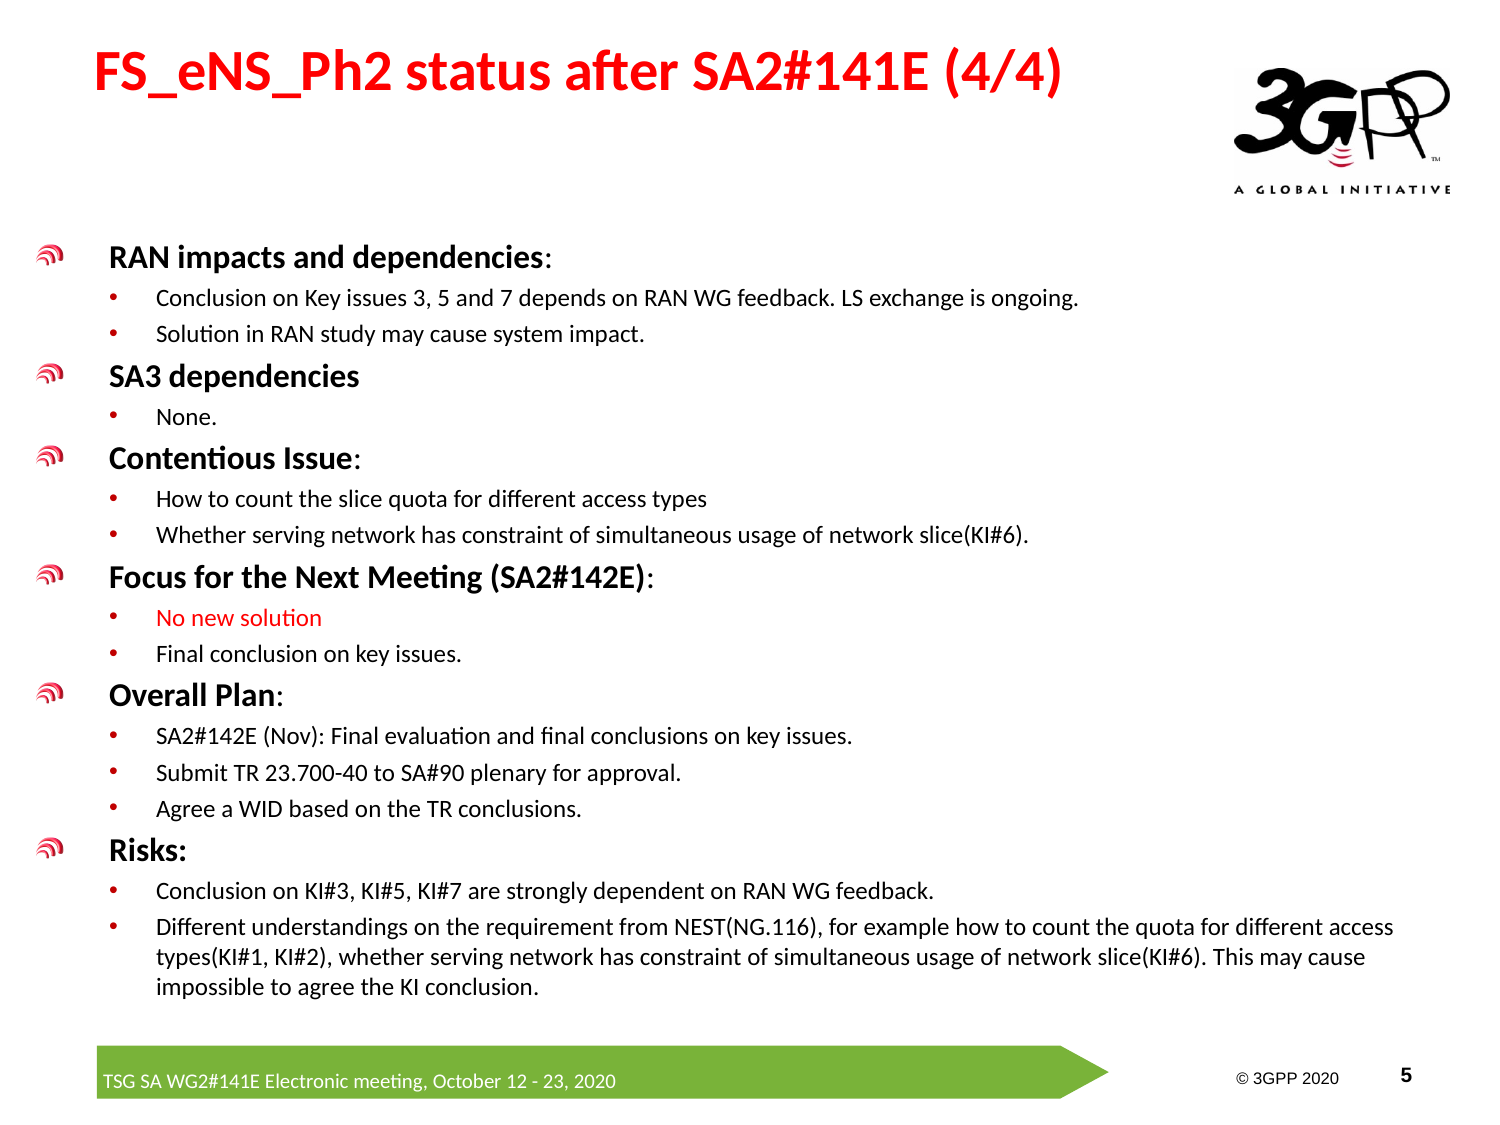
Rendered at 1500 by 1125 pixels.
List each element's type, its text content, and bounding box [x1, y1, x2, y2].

picture [34, 362, 58, 386]
picture [34, 444, 58, 469]
picture [1234, 68, 1450, 194]
picture [34, 681, 58, 706]
list RAN impacts and dependencies: Conclusion on Key issues 3, 5 and 7 depends on RAN WG feedback. LS exchange is ongoing. Solution in RAN study may cause system impact. SA3 dependencies None. Contentious Issue: How to count the slice quota for different access types Whether serving network has constraint of simultaneous usage of network slice(KI#6). Focus for the Next Meeting (SA2#142E): No new solution Final conclusion on key issues. Overall Plan: SA2#142E (Nov): Final evaluation and final conclusions on key issues. Submit TR 23.700-40 to SA#90 plenary for approval. Agree a WID based on the TR conclusions. Risks: Conclusion on KI#3, KI#5, KI#7 are strongly dependent on RAN WG feedback. Different understandings on the requirement from NEST(NG.116), for example how to count the quota for different access types(KI#1, KI#2), whether serving network has constraint of simultaneous usage of network slice(KI#6). This may cause impossible to agree the KI conclusion. [19, 228, 1438, 1031]
picture [34, 836, 58, 861]
picture [34, 243, 58, 268]
title FS_eNS_Ph2 status after SA2#141E (4/4) [19, 0, 1140, 134]
picture [34, 563, 58, 587]
